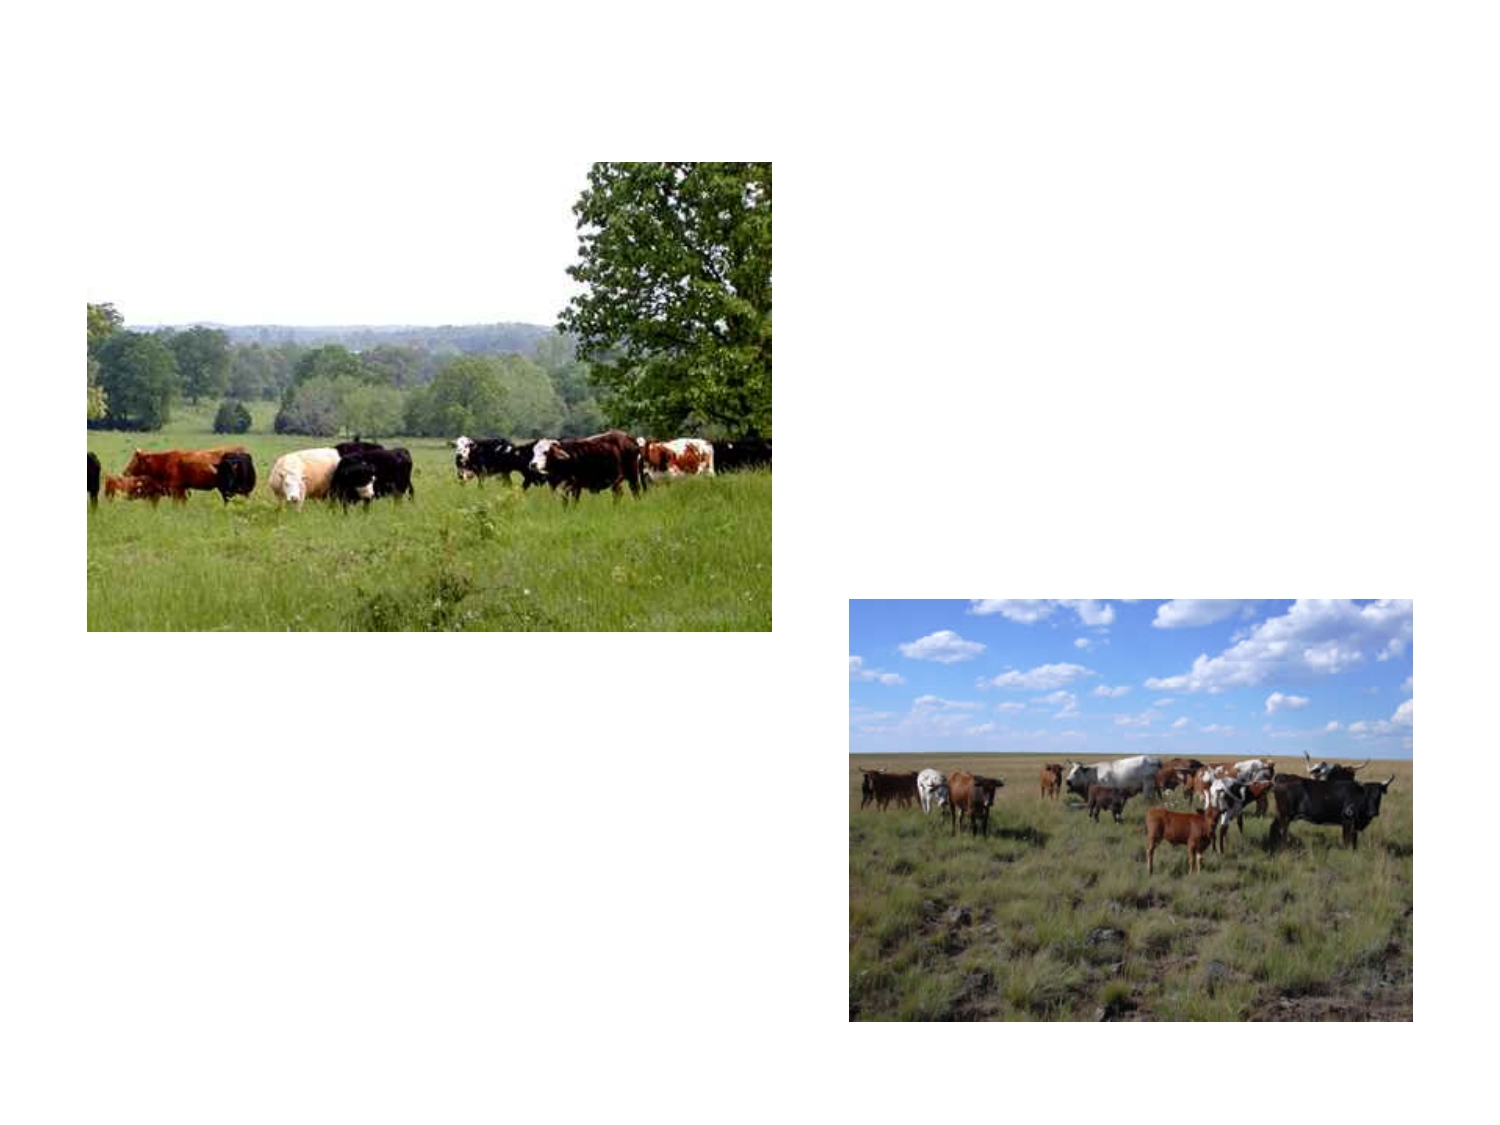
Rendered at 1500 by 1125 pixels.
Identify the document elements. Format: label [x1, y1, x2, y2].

picture [849, 599, 1413, 1023]
picture [87, 162, 773, 632]
